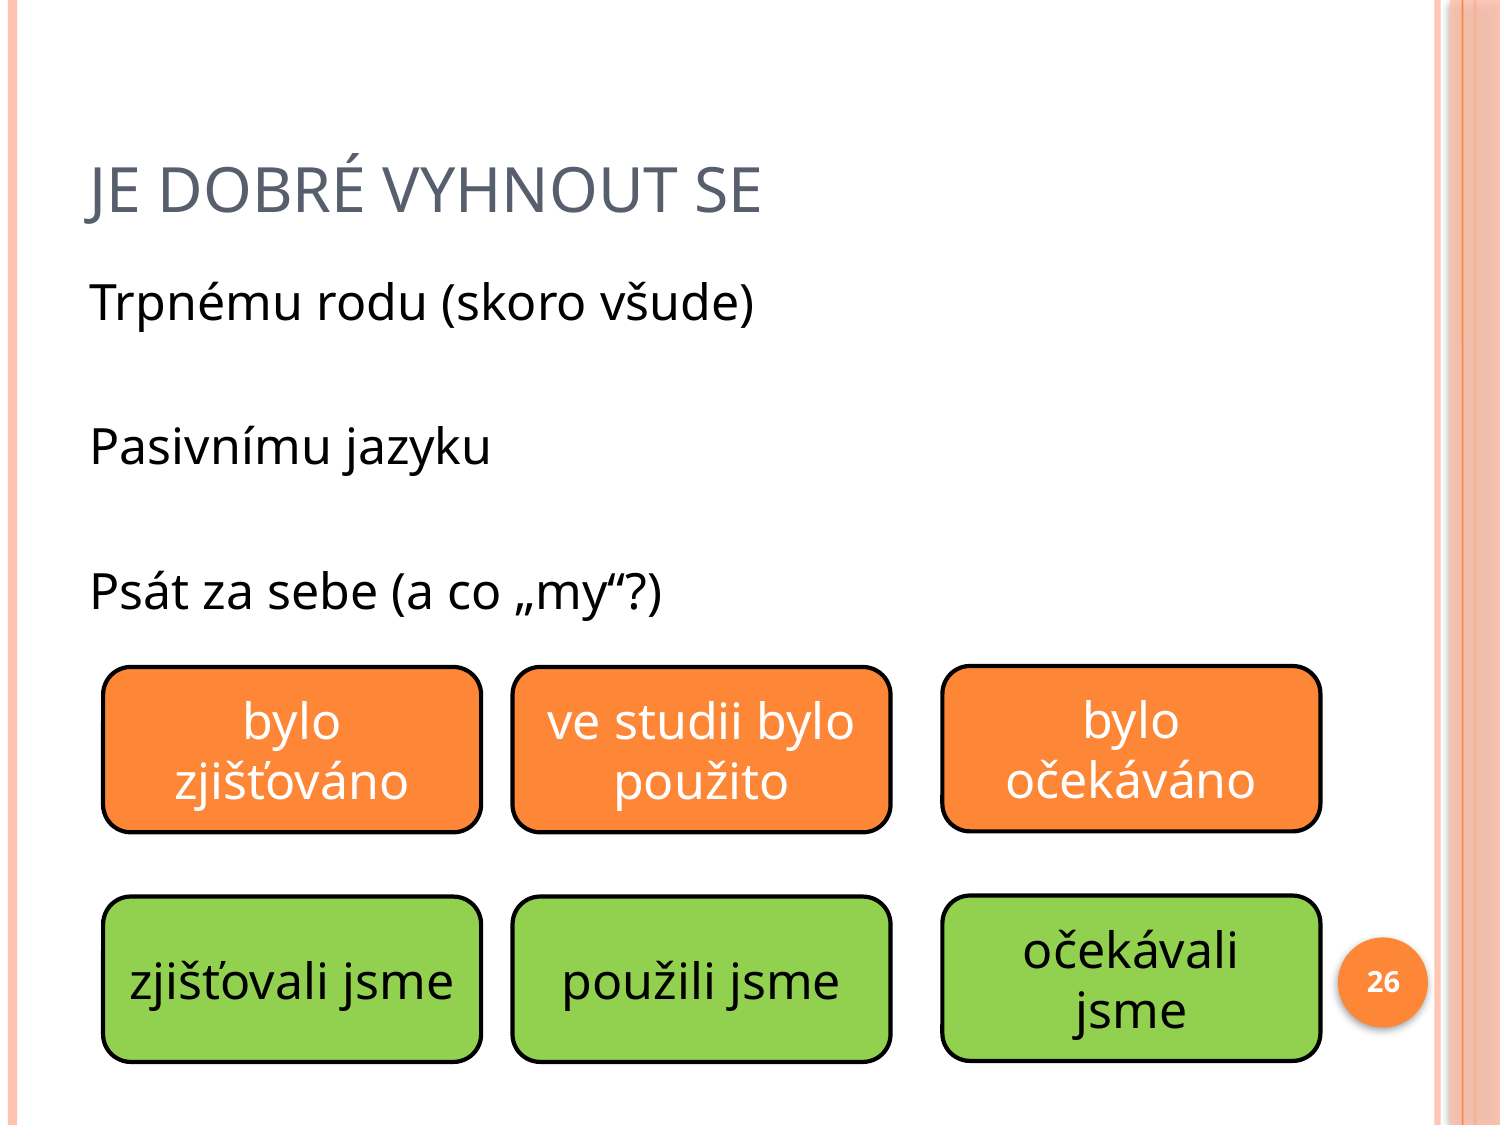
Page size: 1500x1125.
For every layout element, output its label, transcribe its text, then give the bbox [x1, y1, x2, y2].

text_box očekávali jsme [940, 893, 1323, 1064]
text_box použili jsme [510, 894, 893, 1065]
text_box bylo zjišťováno [100, 664, 484, 835]
title Je dobré vyhnout se [75, 45, 1300, 233]
text_box ve studii bylo použito [510, 664, 893, 835]
list Trpnému rodu (skoro všude) Pasivnímu jazyku Psát za sebe (a co „my“?) [75, 262, 1300, 1062]
text_box bylo očekáváno [940, 663, 1323, 834]
slide_number 26 [1333, 940, 1434, 1027]
text_box zjišťovali jsme [100, 894, 484, 1065]
